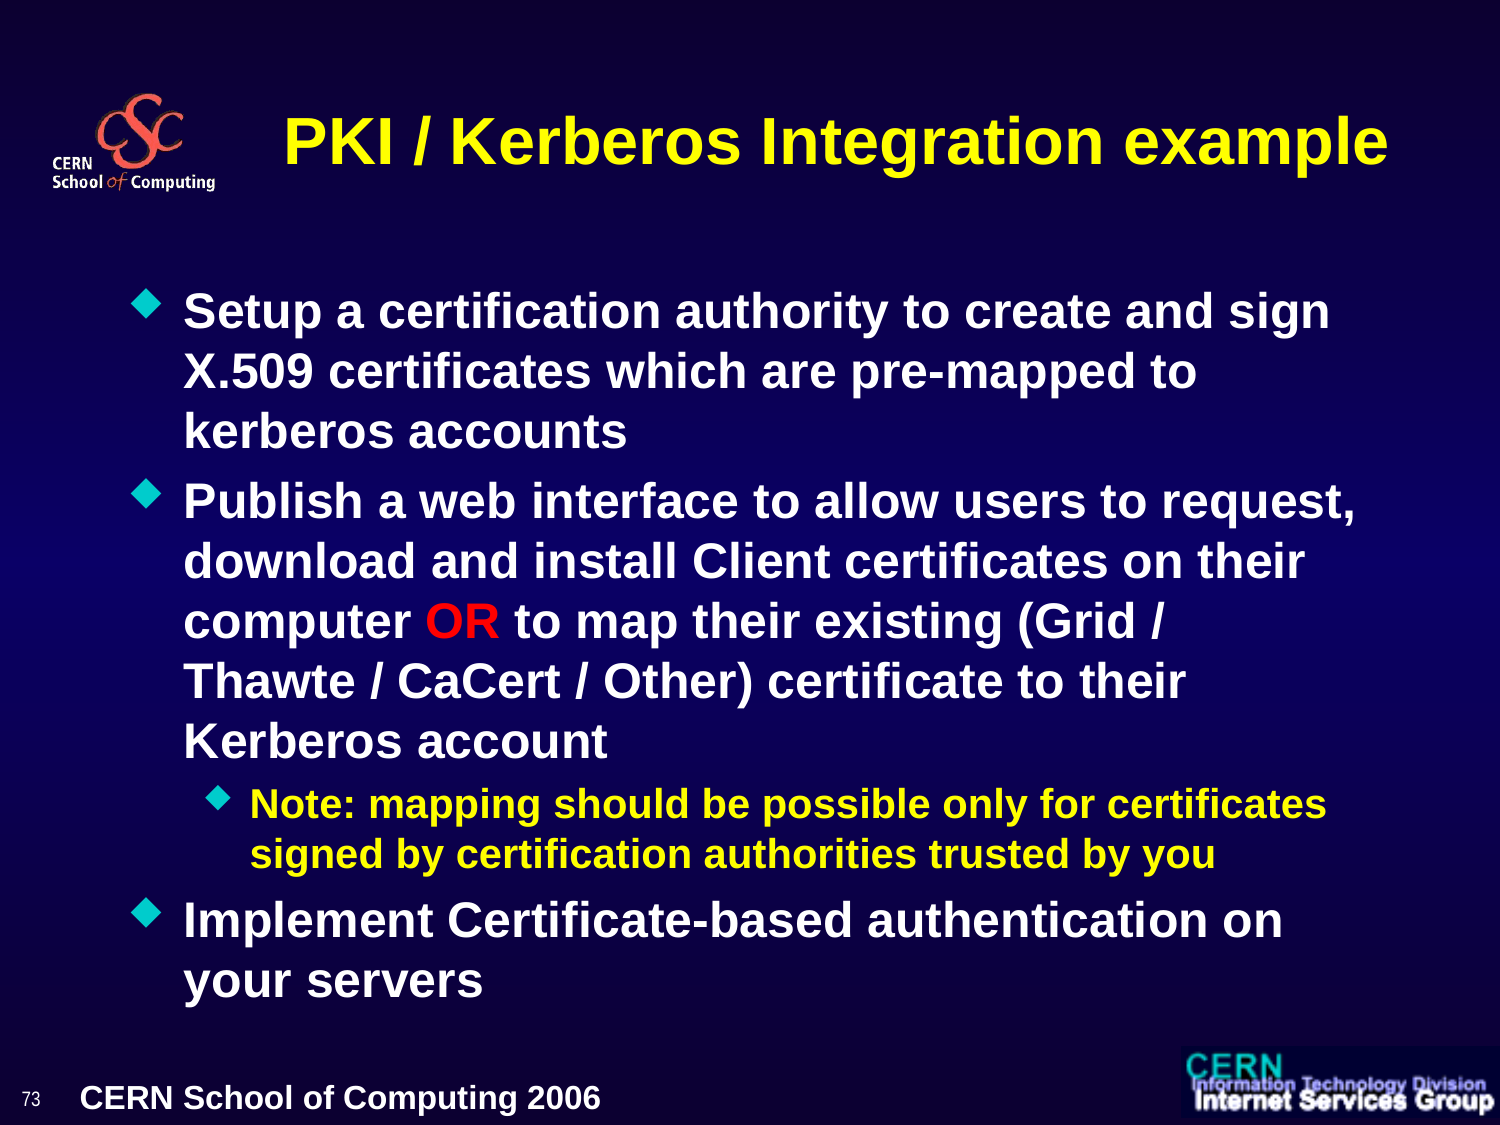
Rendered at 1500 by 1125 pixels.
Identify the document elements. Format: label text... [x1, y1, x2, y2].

list Setup a certification authority to create and sign X.509 certificates which are pre-mapped to kerberos accounts Publish a web interface to allow users to request, download and install Client certificates on their computer OR to map their existing (Grid / Thawte / CaCert / Other) certificate to their Kerberos account Note: mapping should be possible only for certificates signed by certification authorities trusted by you Implement Certificate-based authentication on your servers [112, 271, 1388, 1028]
picture [1181, 1046, 1500, 1118]
title PKI / Kerberos Integration example [268, 32, 1500, 243]
slide_number 73 [6, 1073, 320, 1124]
picture [43, 90, 221, 192]
